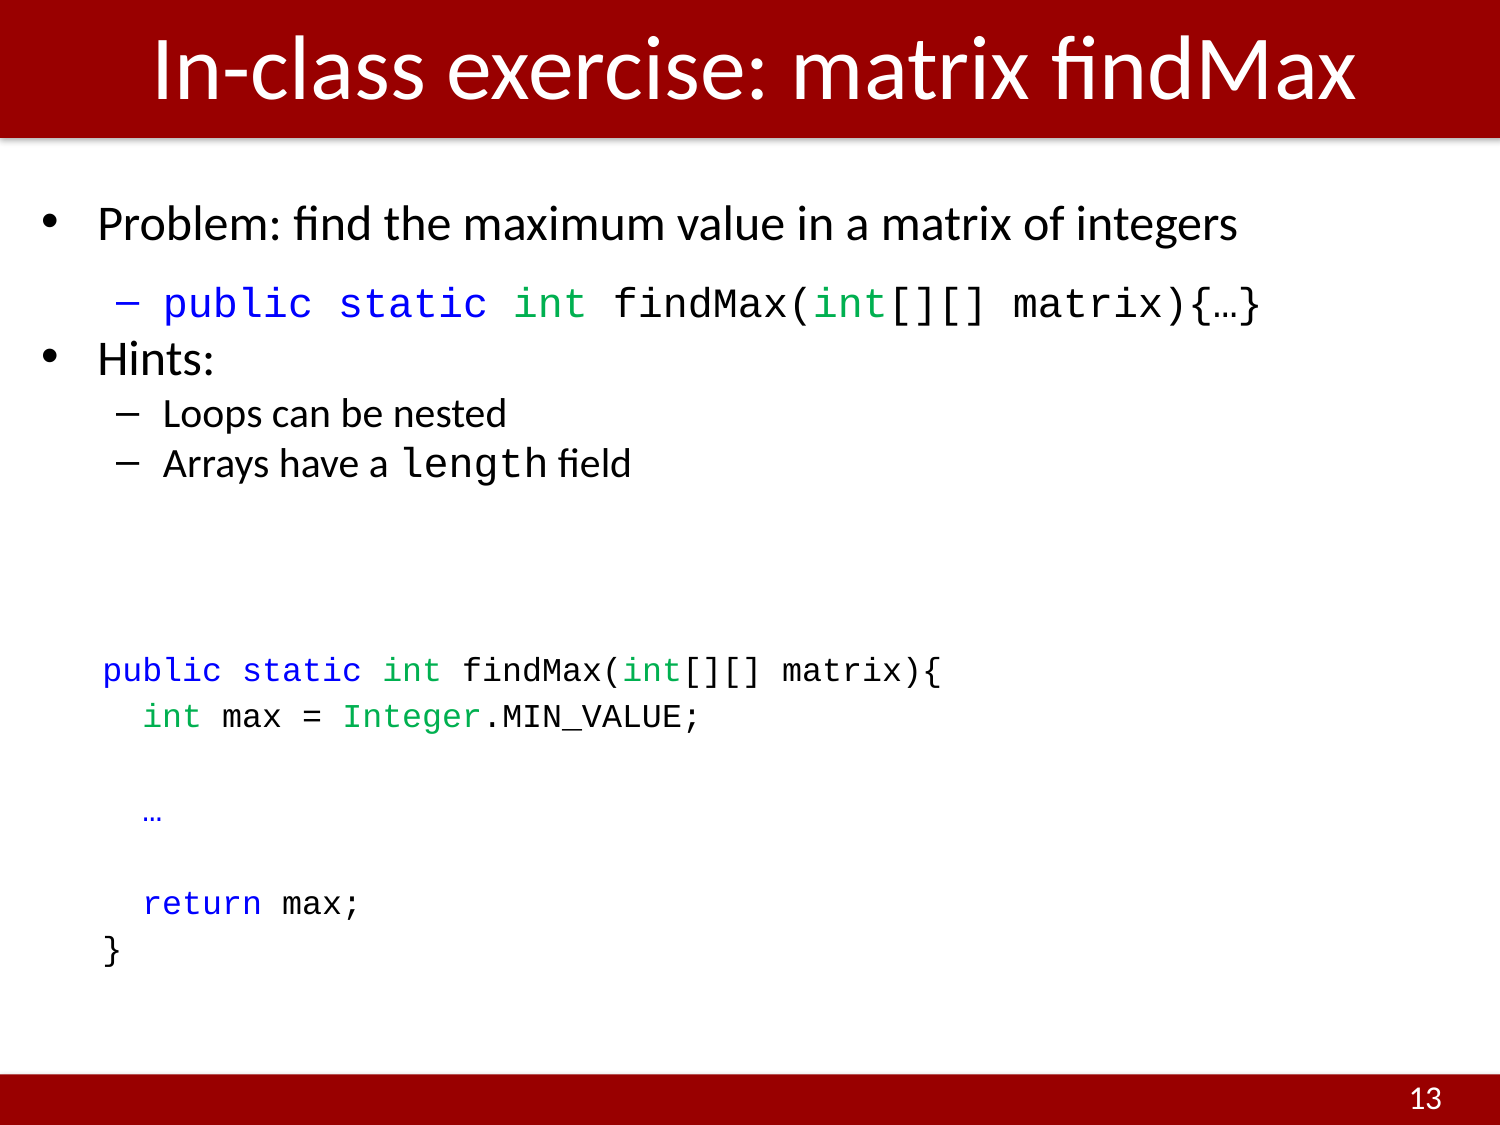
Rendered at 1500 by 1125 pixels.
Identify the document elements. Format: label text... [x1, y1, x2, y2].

title In-class exercise: matrix findMax [0, 0, 1500, 157]
list Problem: find the maximum value in a matrix of integers public static int findMax(int[][] matrix){…} Hints: Loops can be nested Arrays have a length field [26, 183, 1474, 541]
text_box public static int findMax(int[][] matrix){ int max = Integer.MIN_VALUE; … return max; } [87, 640, 1423, 995]
